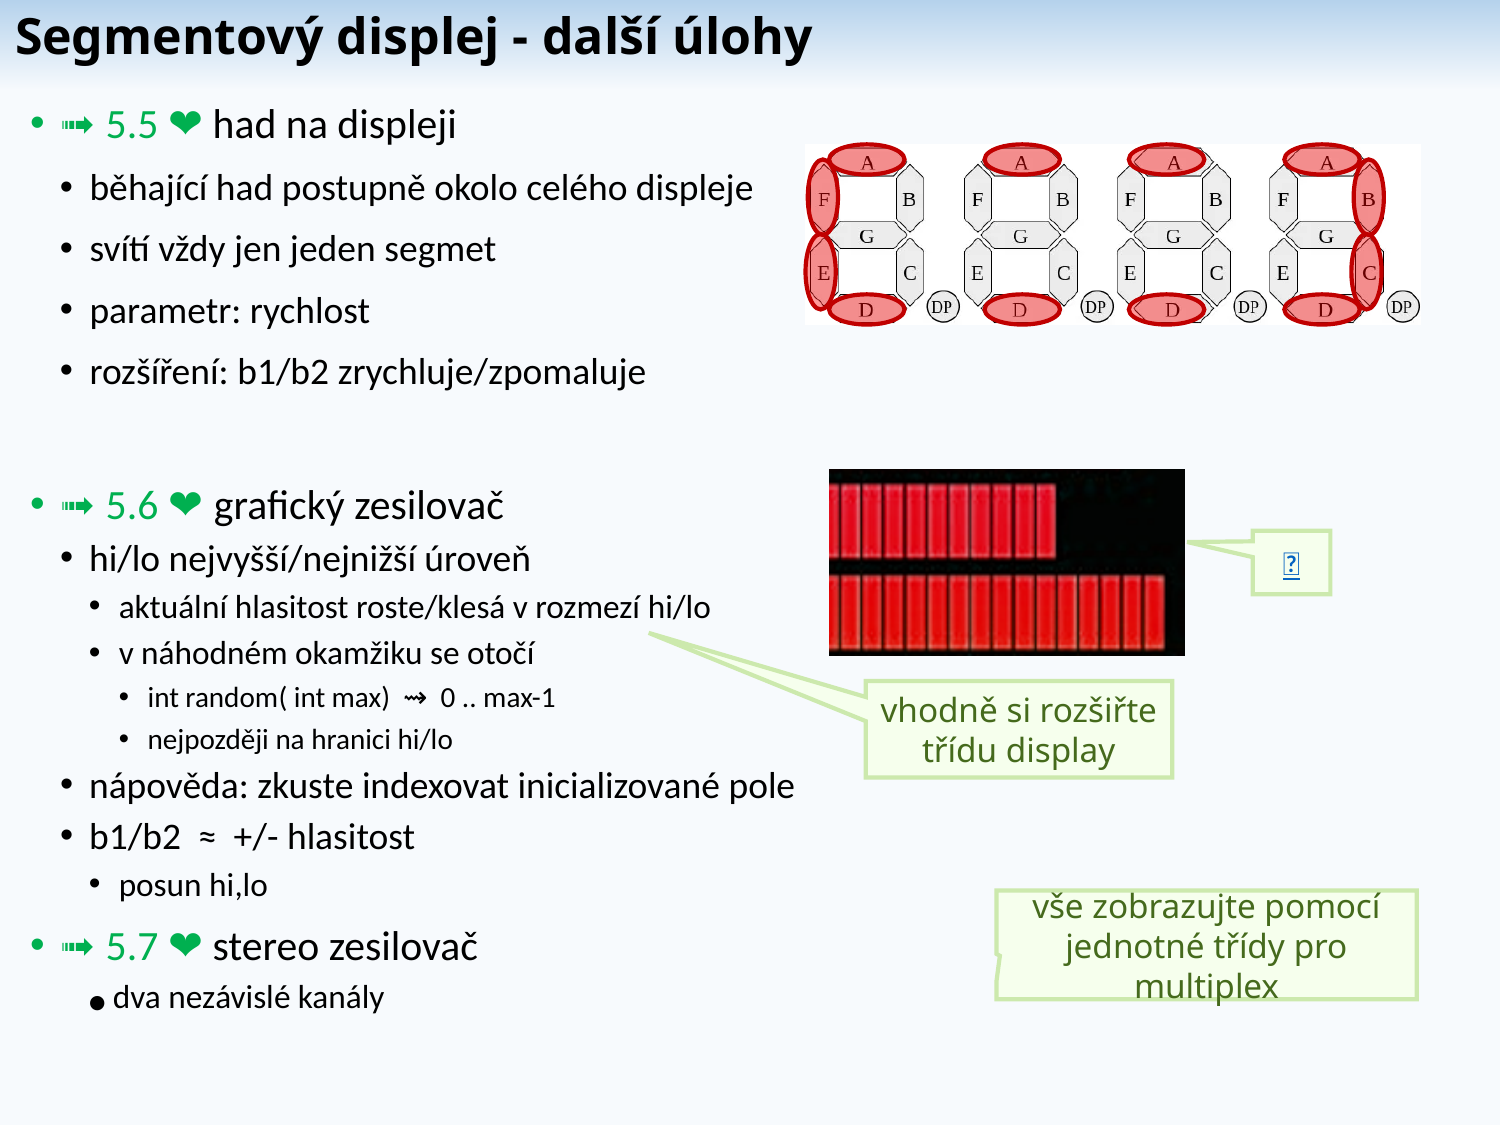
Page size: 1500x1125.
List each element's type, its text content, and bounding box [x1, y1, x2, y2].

text_box vhodně si rozšiřte třídu display [648, 631, 1174, 779]
text_box vše zobrazujte pomocí jednotné třídy pro multiplex [995, 889, 1418, 1001]
picture [829, 469, 1186, 656]
list ➟ 5.5 ❤ had na displeji běhající had postupně okolo celého displeje svítí vždy jen jeden segmet parametr: rychlost rozšíření: b1/b2 zrychluje/zpomaluje ➟ 5.6 ❤ grafický zesilovač hi/lo nejvyšší/nejnižší úroveň aktuální hlasitost roste/klesá v rozmezí hi/lo v náhodném okamžiku se otočí int random( int max) ⇝ 0 .. max-1 nejpozději na hranici hi/lo nápověda: zkuste indexovat inicializované pole b1/b2 ≈ +/- hlasitost posun hi,lo ➟ 5.7 ❤ stereo zesilovač ● dva nezávislé kanály [15, 94, 1487, 1113]
title Segmentový displej - další úlohy [0, 0, 1500, 77]
text_box  [1186, 529, 1332, 596]
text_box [805, 144, 1421, 325]
